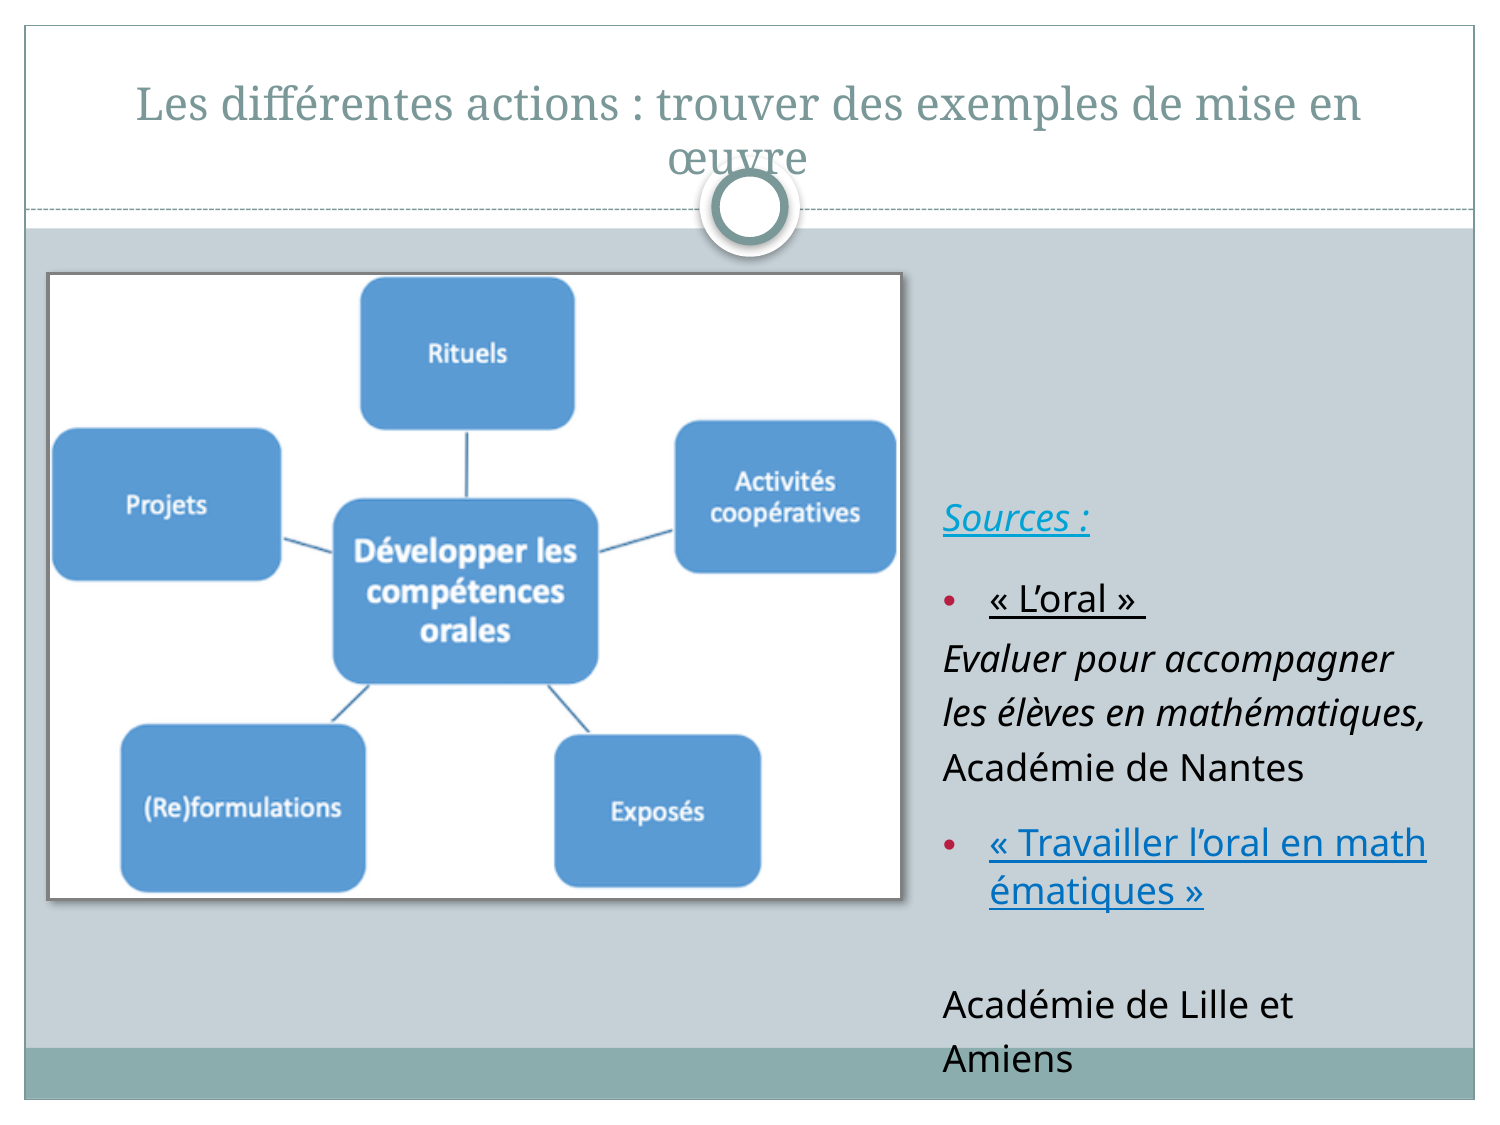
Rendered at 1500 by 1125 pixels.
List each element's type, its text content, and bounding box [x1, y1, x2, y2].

text_box Sources : « L’oral » Evaluer pour accompagner les élèves en mathématiques, Académie de Nantes « Travailler l’oral en mathématiques » Académie de Lille et Amiens [927, 475, 1450, 1040]
text_box Les différentes actions : trouver des exemples de mise en œuvre [49, 66, 1450, 191]
picture [49, 274, 901, 899]
